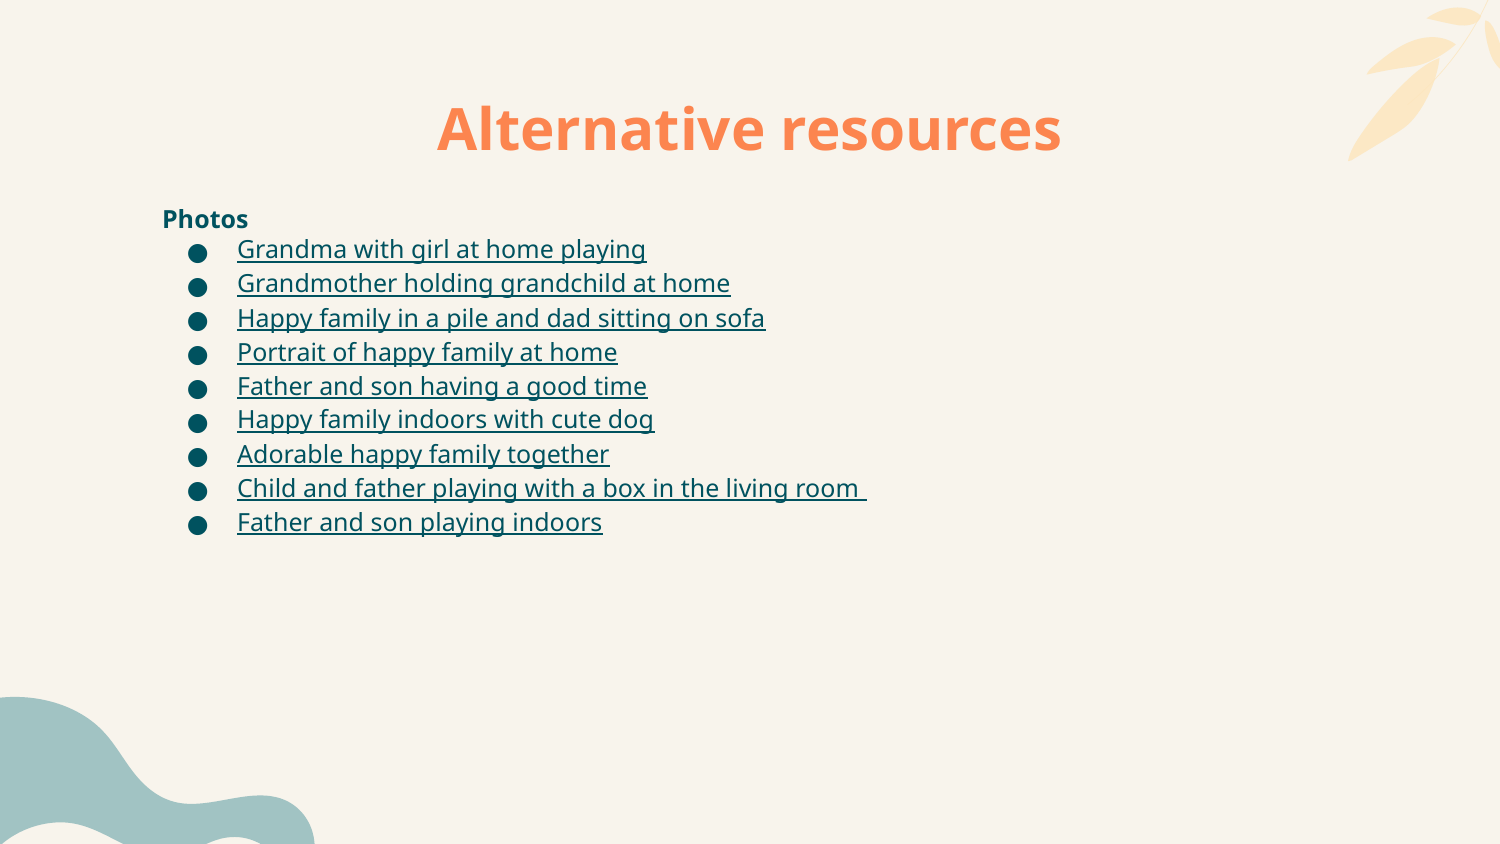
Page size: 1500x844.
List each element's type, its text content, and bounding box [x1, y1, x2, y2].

title Alternative resources [51, 76, 1449, 171]
list Photos Grandma with girl at home playing Grandmother holding grandchild at home Happy family in a pile and dad sitting on sofa Portrait of happy family at home Father and son having a good time Happy family indoors with cute dog Adorable happy family together Child and father playing with a box in the living room Father and son playing indoors [146, 189, 1342, 804]
